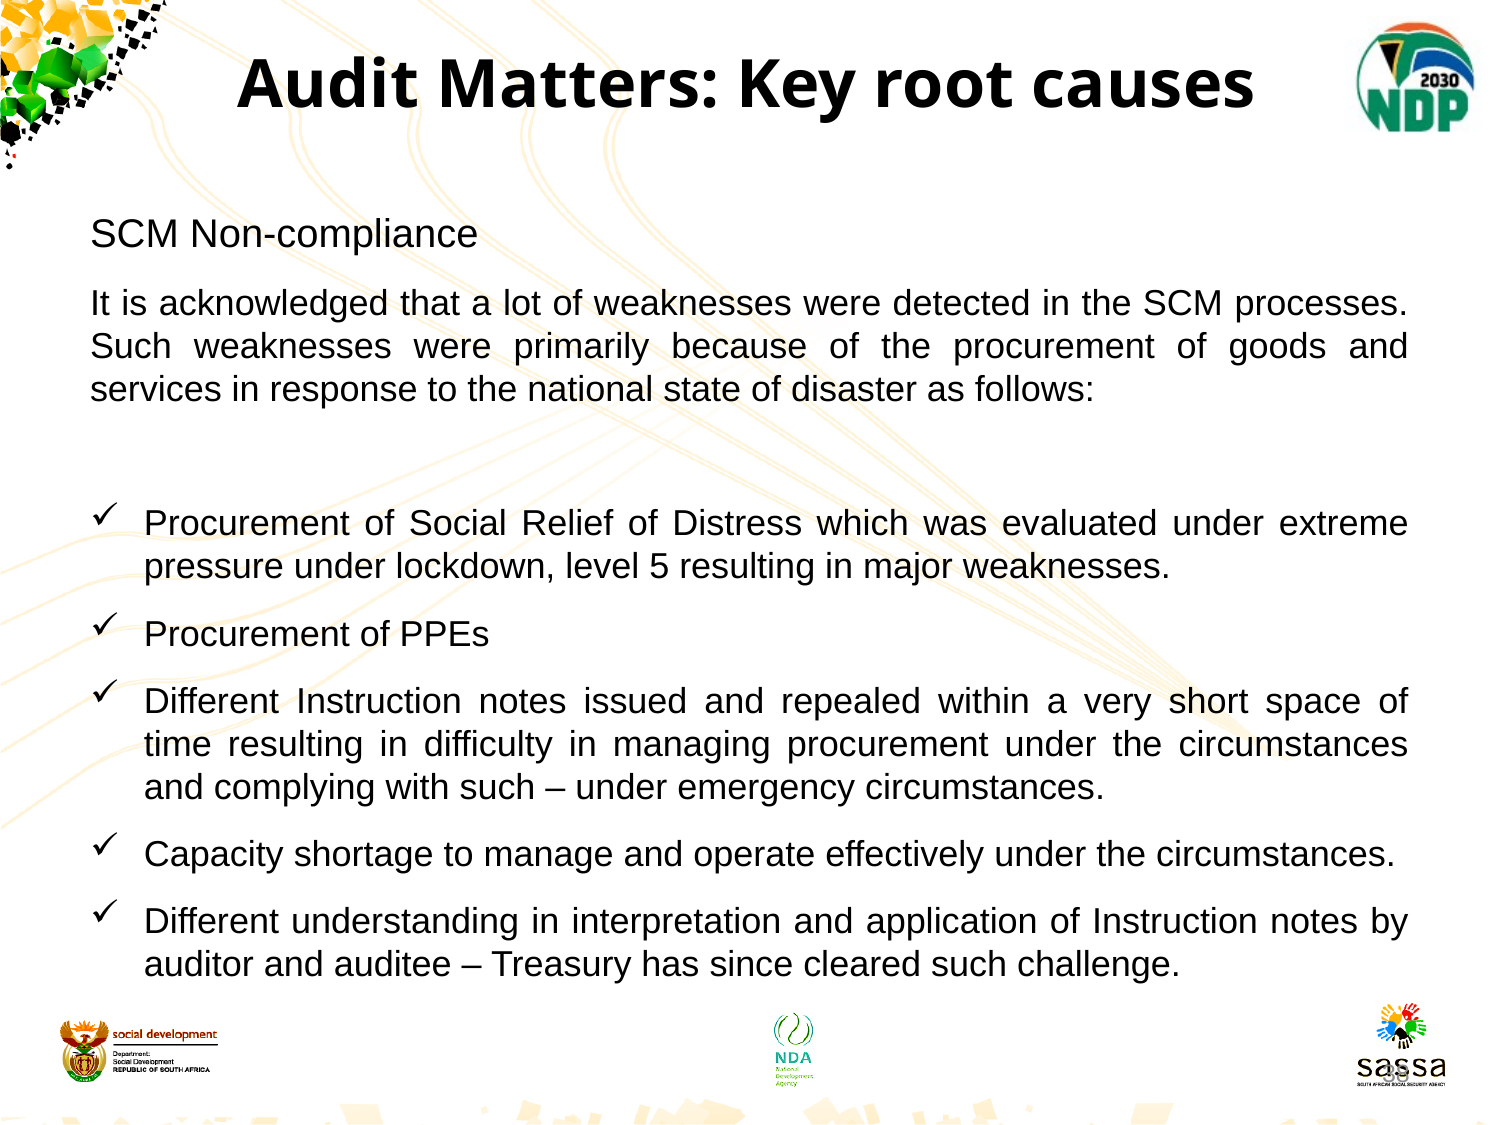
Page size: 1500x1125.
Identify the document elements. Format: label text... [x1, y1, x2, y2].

picture [0, 0, 1500, 1125]
list SCM Non-compliance It is acknowledged that a lot of weaknesses were detected in the SCM processes. Such weaknesses were primarily because of the procurement of goods and services in response to the national state of disaster as follows: Procurement of Social Relief of Distress which was evaluated under extreme pressure under lockdown, level 5 resulting in major weaknesses. Procurement of PPEs Different Instruction notes issued and repealed within a very short space of time resulting in difficulty in managing procurement under the circumstances and complying with such – under emergency circumstances. Capacity shortage to manage and operate effectively under the circumstances. Different understanding in interpretation and application of Instruction notes by auditor and auditee – Treasury has since cleared such challenge. [75, 200, 1425, 1005]
slide_number 38 [1074, 1042, 1425, 1103]
title Audit Matters: Key root causes [150, 0, 1345, 163]
